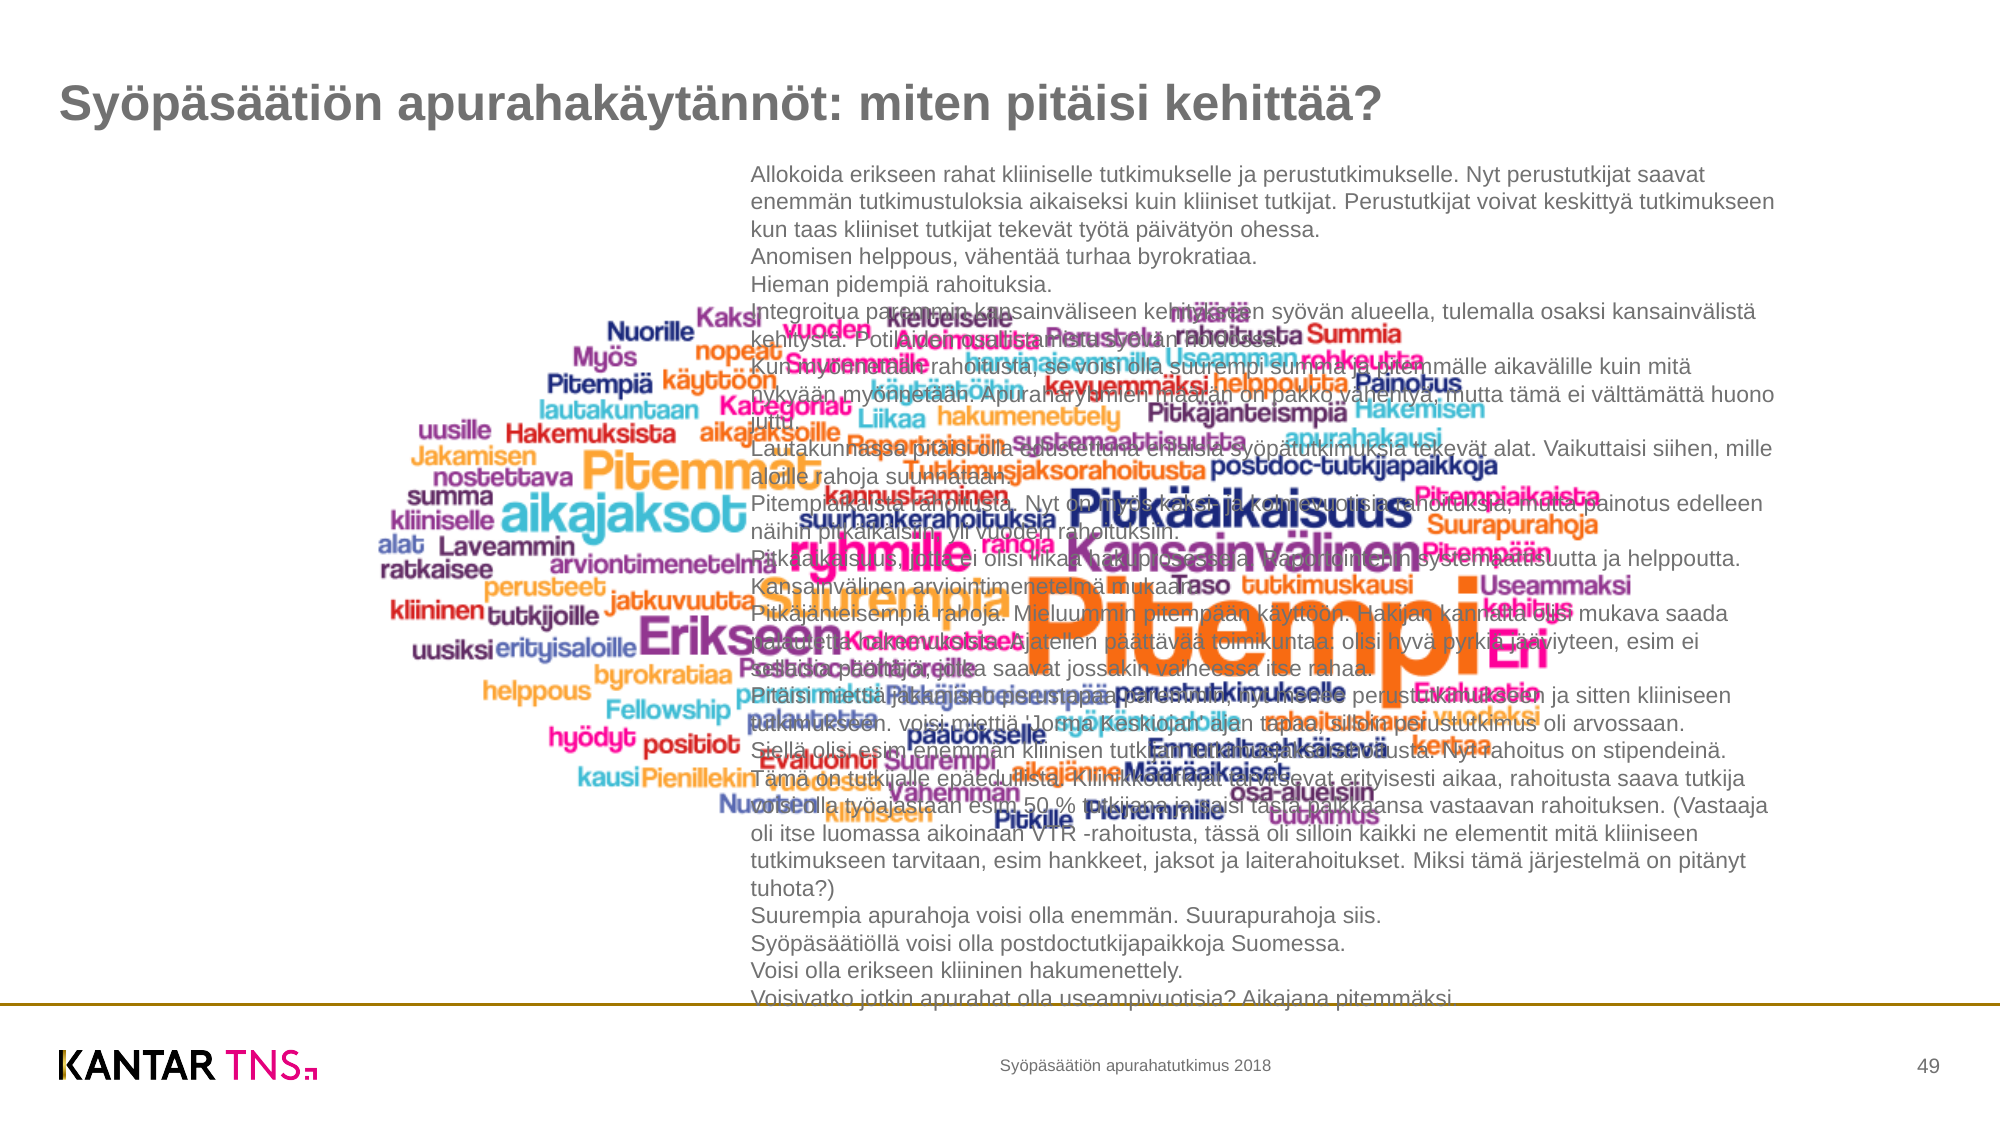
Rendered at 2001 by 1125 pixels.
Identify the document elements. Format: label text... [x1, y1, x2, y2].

picture [59, 1049, 317, 1081]
list Syöpäsäätiön apurahatutkimus 2018 [999, 1048, 1767, 1082]
text_box Allokoida erikseen rahat kliiniselle tutkimukselle ja perustutkimukselle. Nyt perustutkijat saavat enemmän tutkimustuloksia aikaiseksi kuin kliiniset tutkijat. Perustutkijat voivat keskittyä tutkimukseen kun taas kliiniset tutkijat tekevät työtä päivätyön ohessa. Anomisen helppous, vähentää turhaa byrokratiaa. Hieman pidempiä rahoituksia. Integroitua paremmin kansainväliseen kehitykseen syövän alueella, tulemalla osaksi kansainvälistä kehitystä. Potilaiden osallistamista syövän hoidossa. Kun myönnetään rahoitusta, se voisi olla suurempi summa ja pitemmälle aikavälille kuin mitä nykyään myönnetään. Apuraharyhmien määrän on pakko vähentyä, mutta tämä ei välttämättä huono juttu. Lautakunnassa pitäisi olla edustettuna erilaisia syöpätutkimuksia tekevät alat. Vaikuttaisi siihen, mille aloille rahoja suunnataan. Pitempiaikaista rahoitusta. Nyt on myös kaksi- ja kolmevuotisia rahoituksia, mutta painotus edelleen näihin pitkäikäisiin, yli vuoden rahoituksiin. Pitkäaikaisuus, jotta ei olisi liikaa hakuprosesseja. Raportointehin systemaattisuutta ja helppoutta. Kansainvälinen arviointimenetelmä mukaan. Pitkäjänteisempiä rahoja. Mieluummin pitempään käyttöön. Hakijan kannalta olisi mukava saada palautetta hakemuksista. Ajatellen päättävää toimikuntaa: olisi hyvä pyrkiä jääviyteen, esim ei sellaisia päättäjiä, jotka saavat jossakin vaiheessa itse rahaa. Pitäisi miettiä jakamisen perustapaa paremmin, nyt menee perustutkimukseen ja sitten kliiniseen tutkimukseen. voisi miettiä 'Jorma Keskiojan' ajan tapaa, silloin perustutkimus oli arvossaan. Siellä olisi esim enemmän kliinisen tutkijan tutkimusjaksorahoitusta. Nyt rahoitus on stipendeinä. Tämä on tutkijalle epäedullista. Kliinikkotutkijat tarvitsevat erityisesti aikaa, rahoitusta saava tutkija voisi olla työajastaan esim 50 % tutkijana ja saisi tästä palkkaansa vastaavan rahoituksen. (Vastaaja oli itse luomassa aikoinaan VTR -rahoitusta, tässä oli silloin kaikki ne elementit mitä kliiniseen tutkimukseen tarvitaan, esim hankkeet, jaksot ja laiterahoitukset. Miksi tämä järjestelmä on pitänyt tuhota?) Suurempia apurahoja voisi olla enemmän. Suurapurahoja siis. Syöpäsäätiöllä voisi olla postdoctutkijapaikkoja Suomessa. Voisi olla erikseen kliininen hakumenettely. Voisivatko jotkin apurahat olla useampivuotisia? Aikajana pitemmäksi. [735, 152, 1797, 1018]
slide_number 49 [1780, 1048, 1941, 1082]
picture [335, 271, 1665, 854]
title Syöpäsäätiön apurahakäytännöt: miten pitäisi kehittää? [59, 70, 1941, 137]
